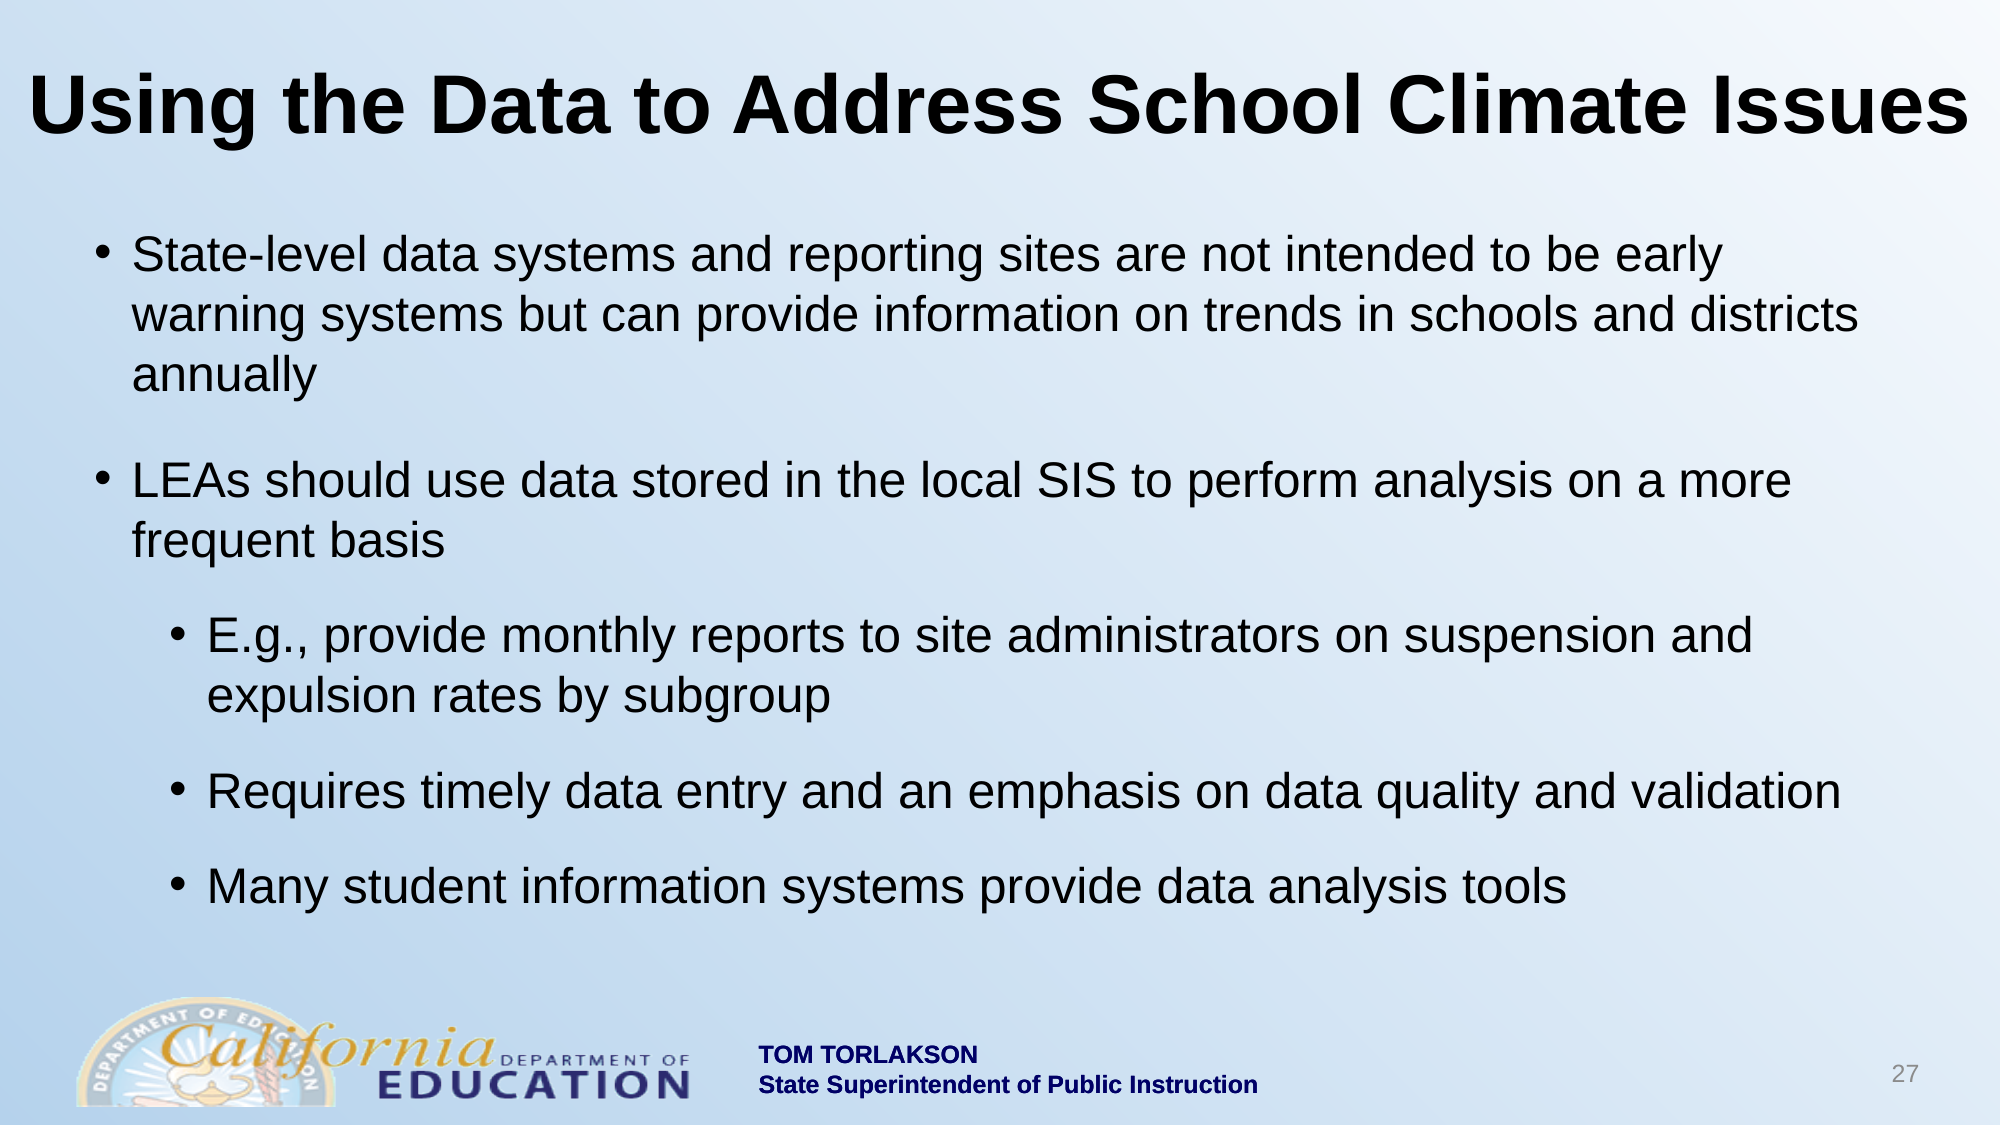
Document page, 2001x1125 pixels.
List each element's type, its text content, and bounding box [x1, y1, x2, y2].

slide_number 27 [1484, 1042, 1935, 1103]
title Using the Data to Address School Climate Issues [0, 0, 2000, 214]
picture [44, 997, 715, 1107]
list State-level data systems and reporting sites are not intended to be early warning systems but can provide information on trends in schools and districts annually LEAs should use data stored in the local SIS to perform analysis on a more frequent basis E.g., provide monthly reports to site administrators on suspension and expulsion rates by subgroup Requires timely data entry and an emphasis on data quality and validation Many student information systems provide data analysis tools [79, 214, 1921, 998]
